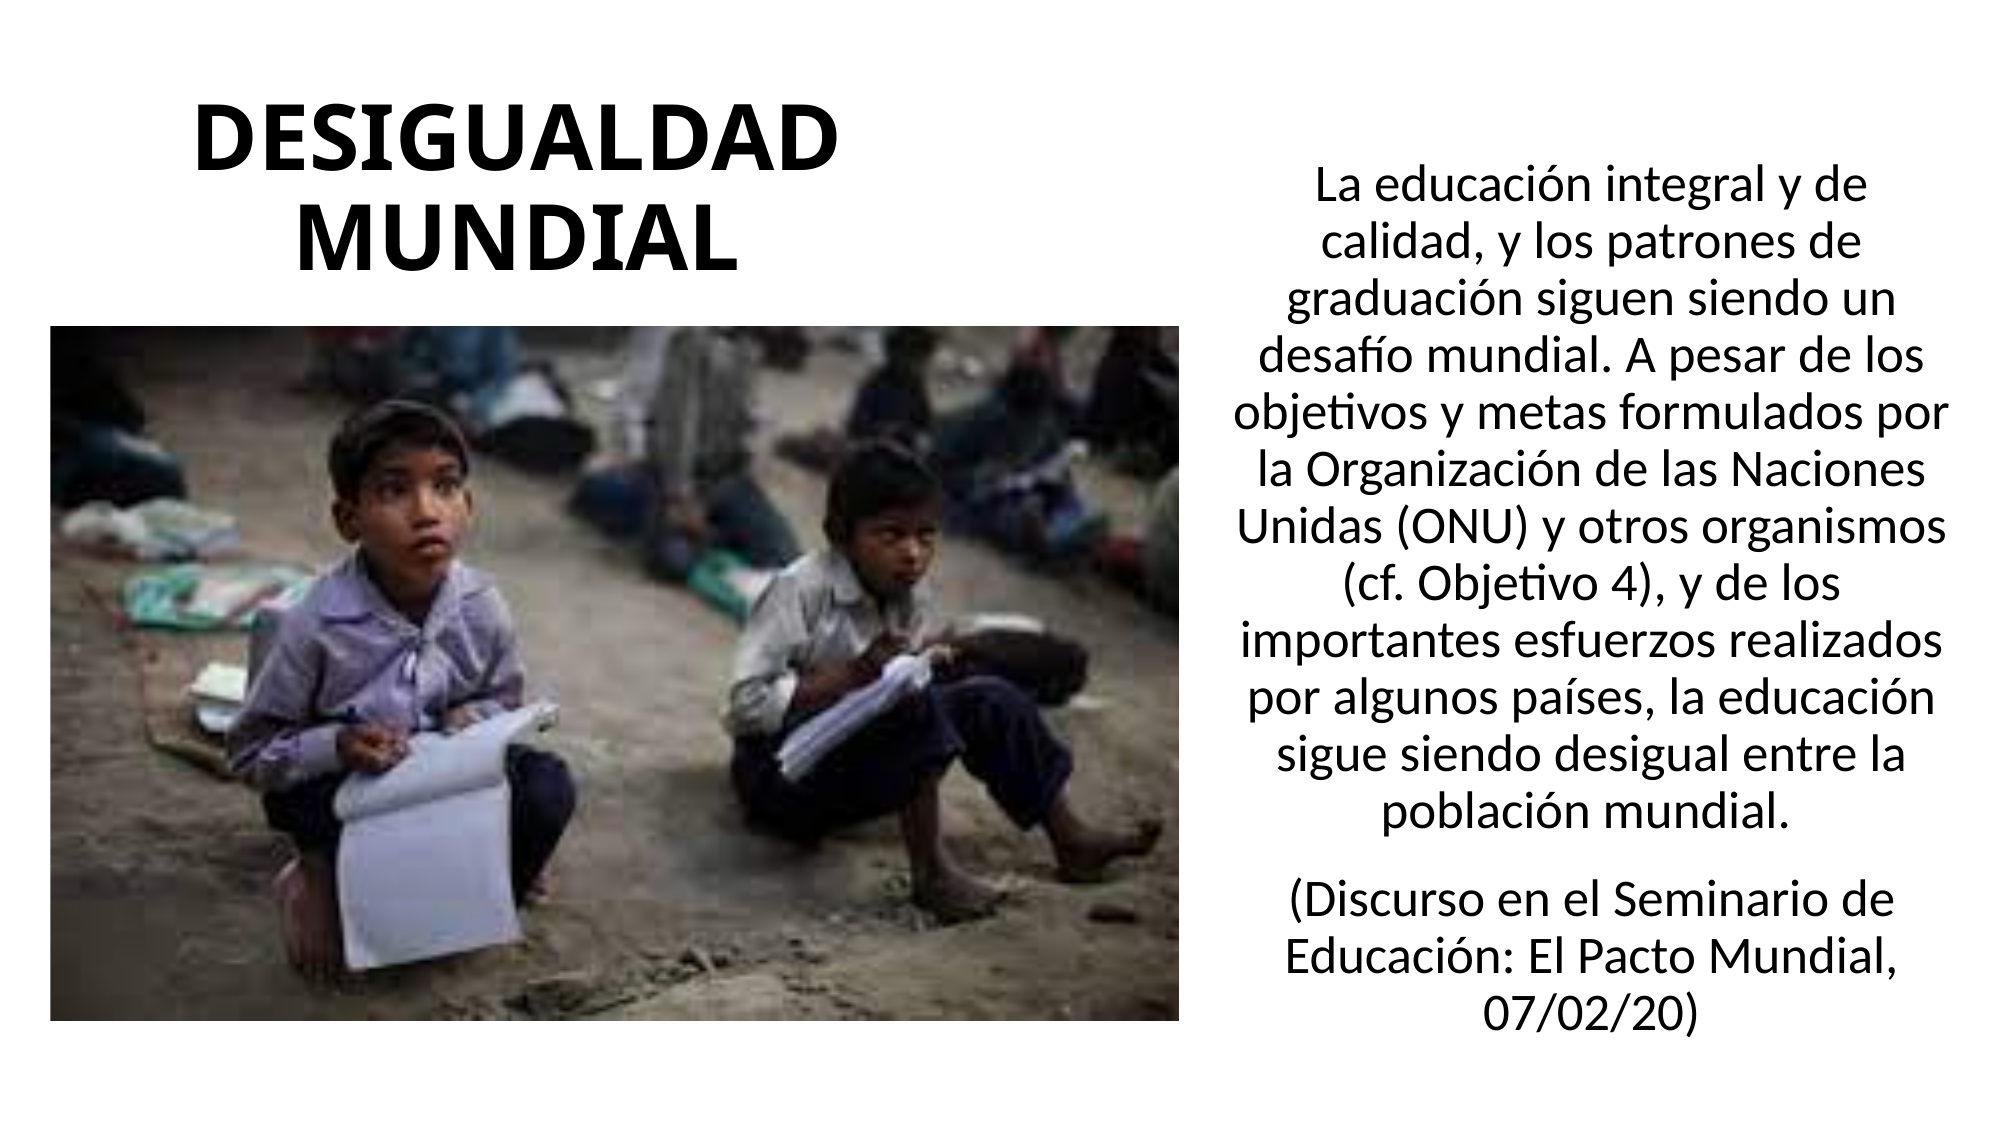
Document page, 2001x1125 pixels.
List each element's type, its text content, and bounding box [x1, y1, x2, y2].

list La educación integral y de calidad, y los patrones de graduación siguen siendo un desafío mundial. A pesar de los objetivos y metas formulados por la Organización de las Naciones Unidas (ONU) y otros organismos (cf. Objetivo 4), y de los importantes esfuerzos realizados por algunos países, la educación sigue siendo desigual entre la población mundial. (Discurso en el Seminario de Educación: El Pacto Mundial, 07/02/20) [1212, 147, 1971, 1059]
title DESIGUALDAD MUNDIAL [68, 82, 965, 300]
picture [49, 326, 1180, 1021]
